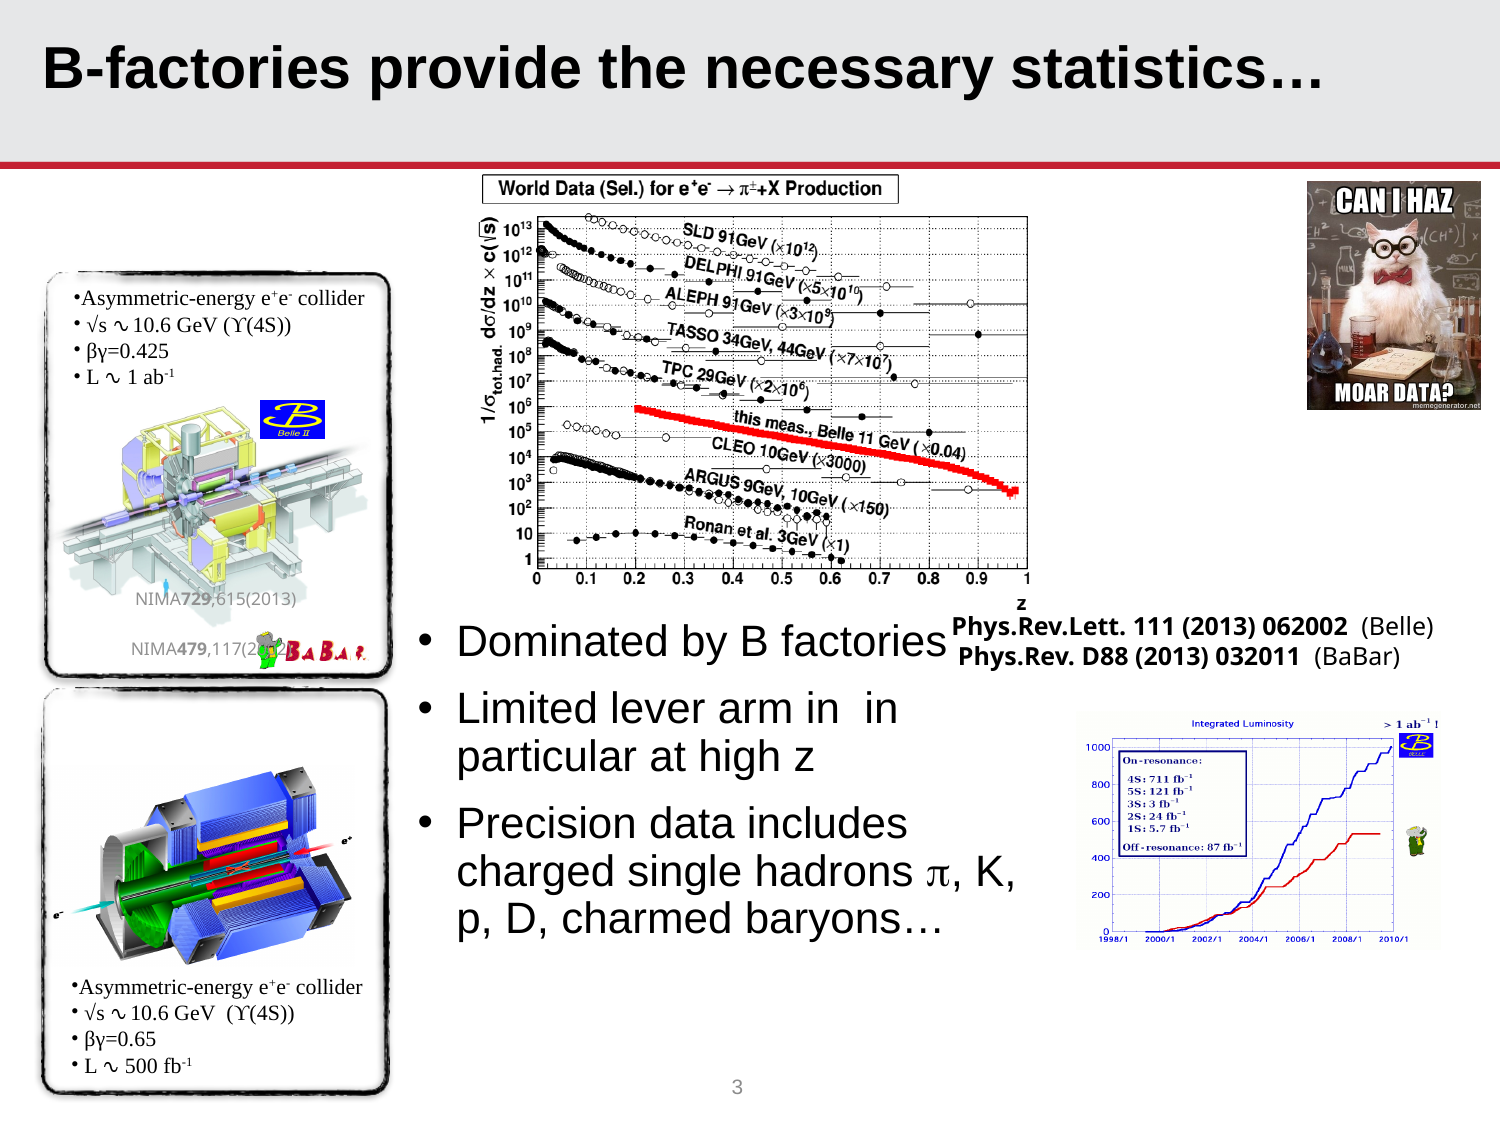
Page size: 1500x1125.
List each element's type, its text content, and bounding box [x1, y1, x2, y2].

picture [41, 686, 390, 1096]
picture [1307, 181, 1481, 410]
picture [44, 270, 393, 679]
slide_number 3 [693, 1060, 782, 1111]
title B-factories provide the necessary statistics… [27, 28, 1416, 109]
picture [1076, 711, 1441, 950]
picture [476, 173, 1086, 611]
text_box Phys.Rev.Lett. 111 (2013) 062002 (Belle) Phys.Rev. D88 (2013) 032011 (BaBar) [936, 603, 1449, 708]
